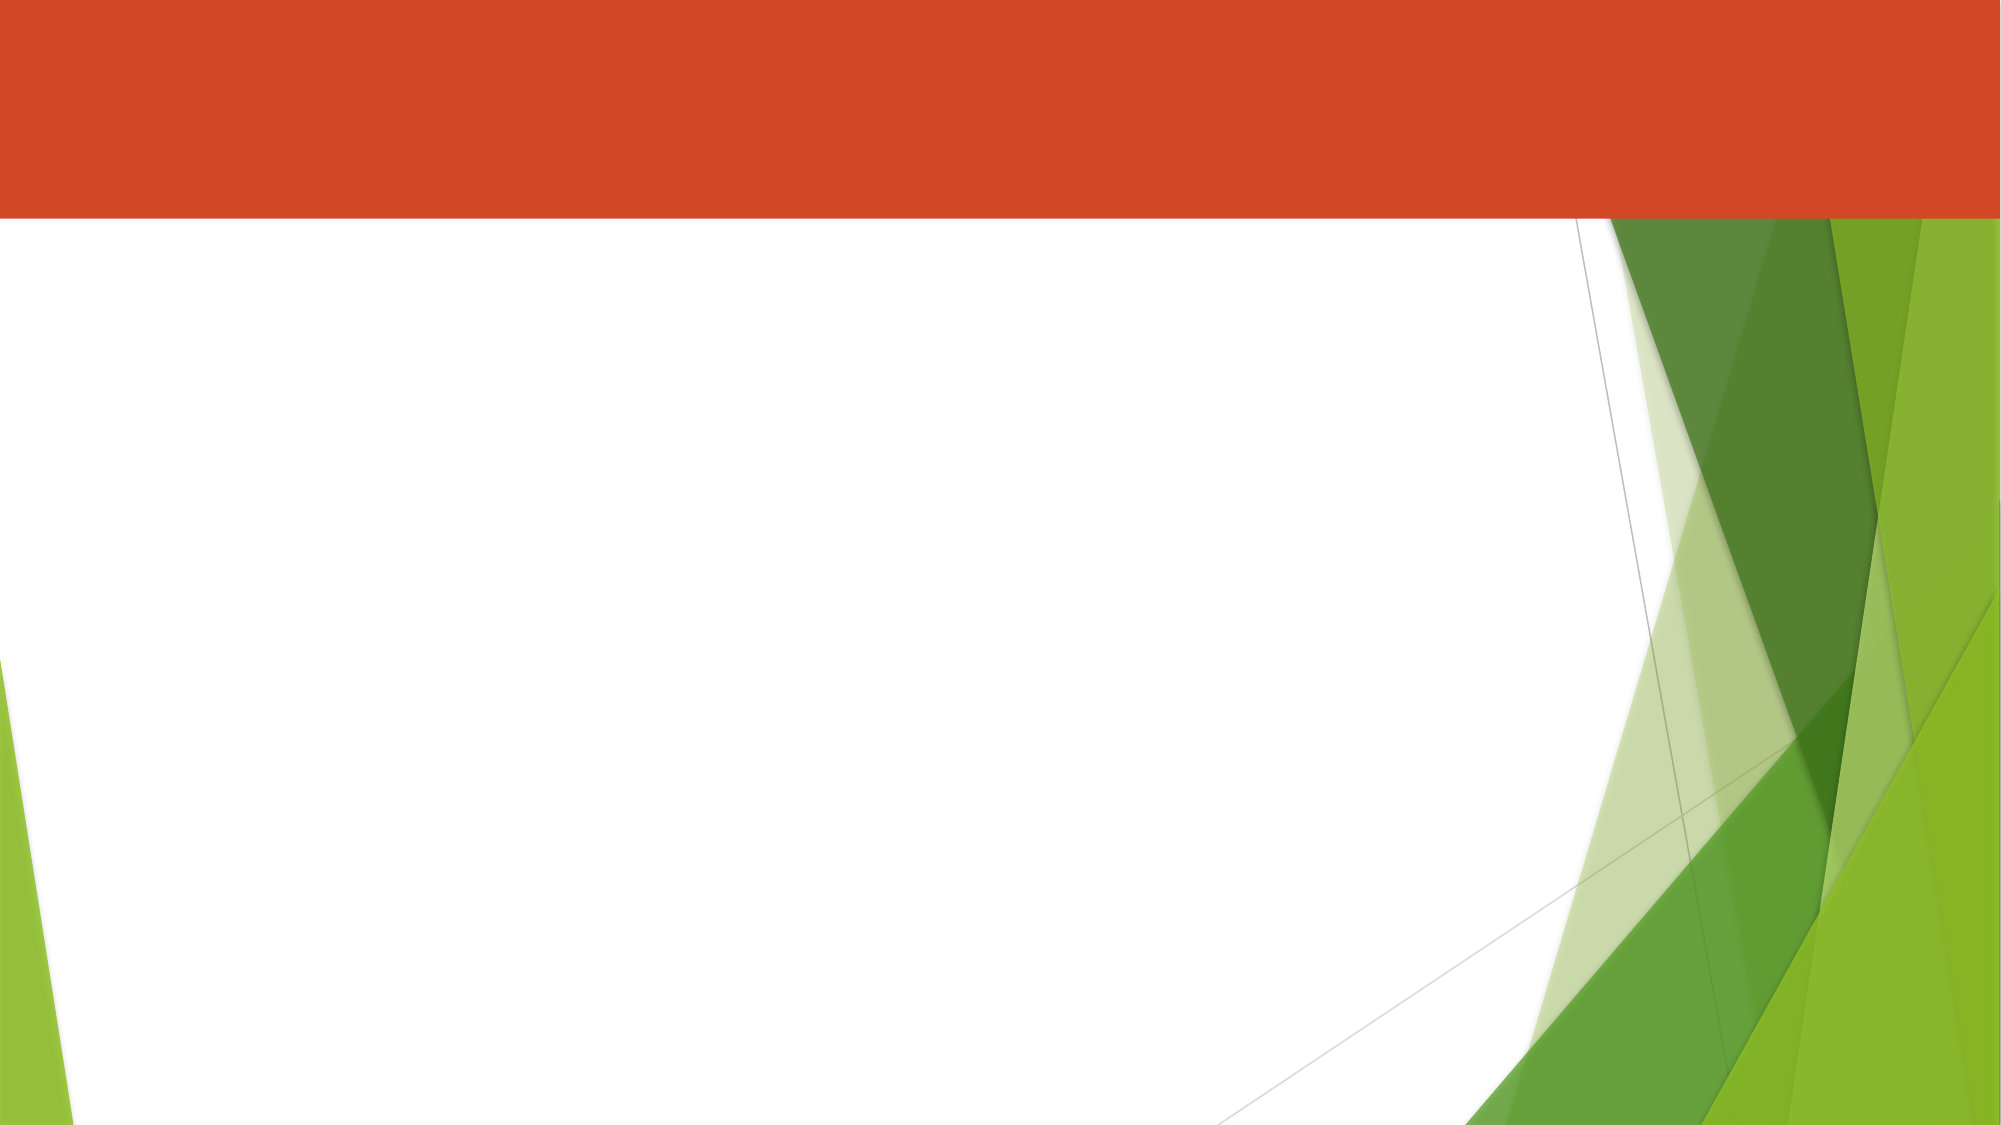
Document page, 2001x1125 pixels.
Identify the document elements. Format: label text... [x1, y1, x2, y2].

title Work Together [0, 979, 786, 1125]
